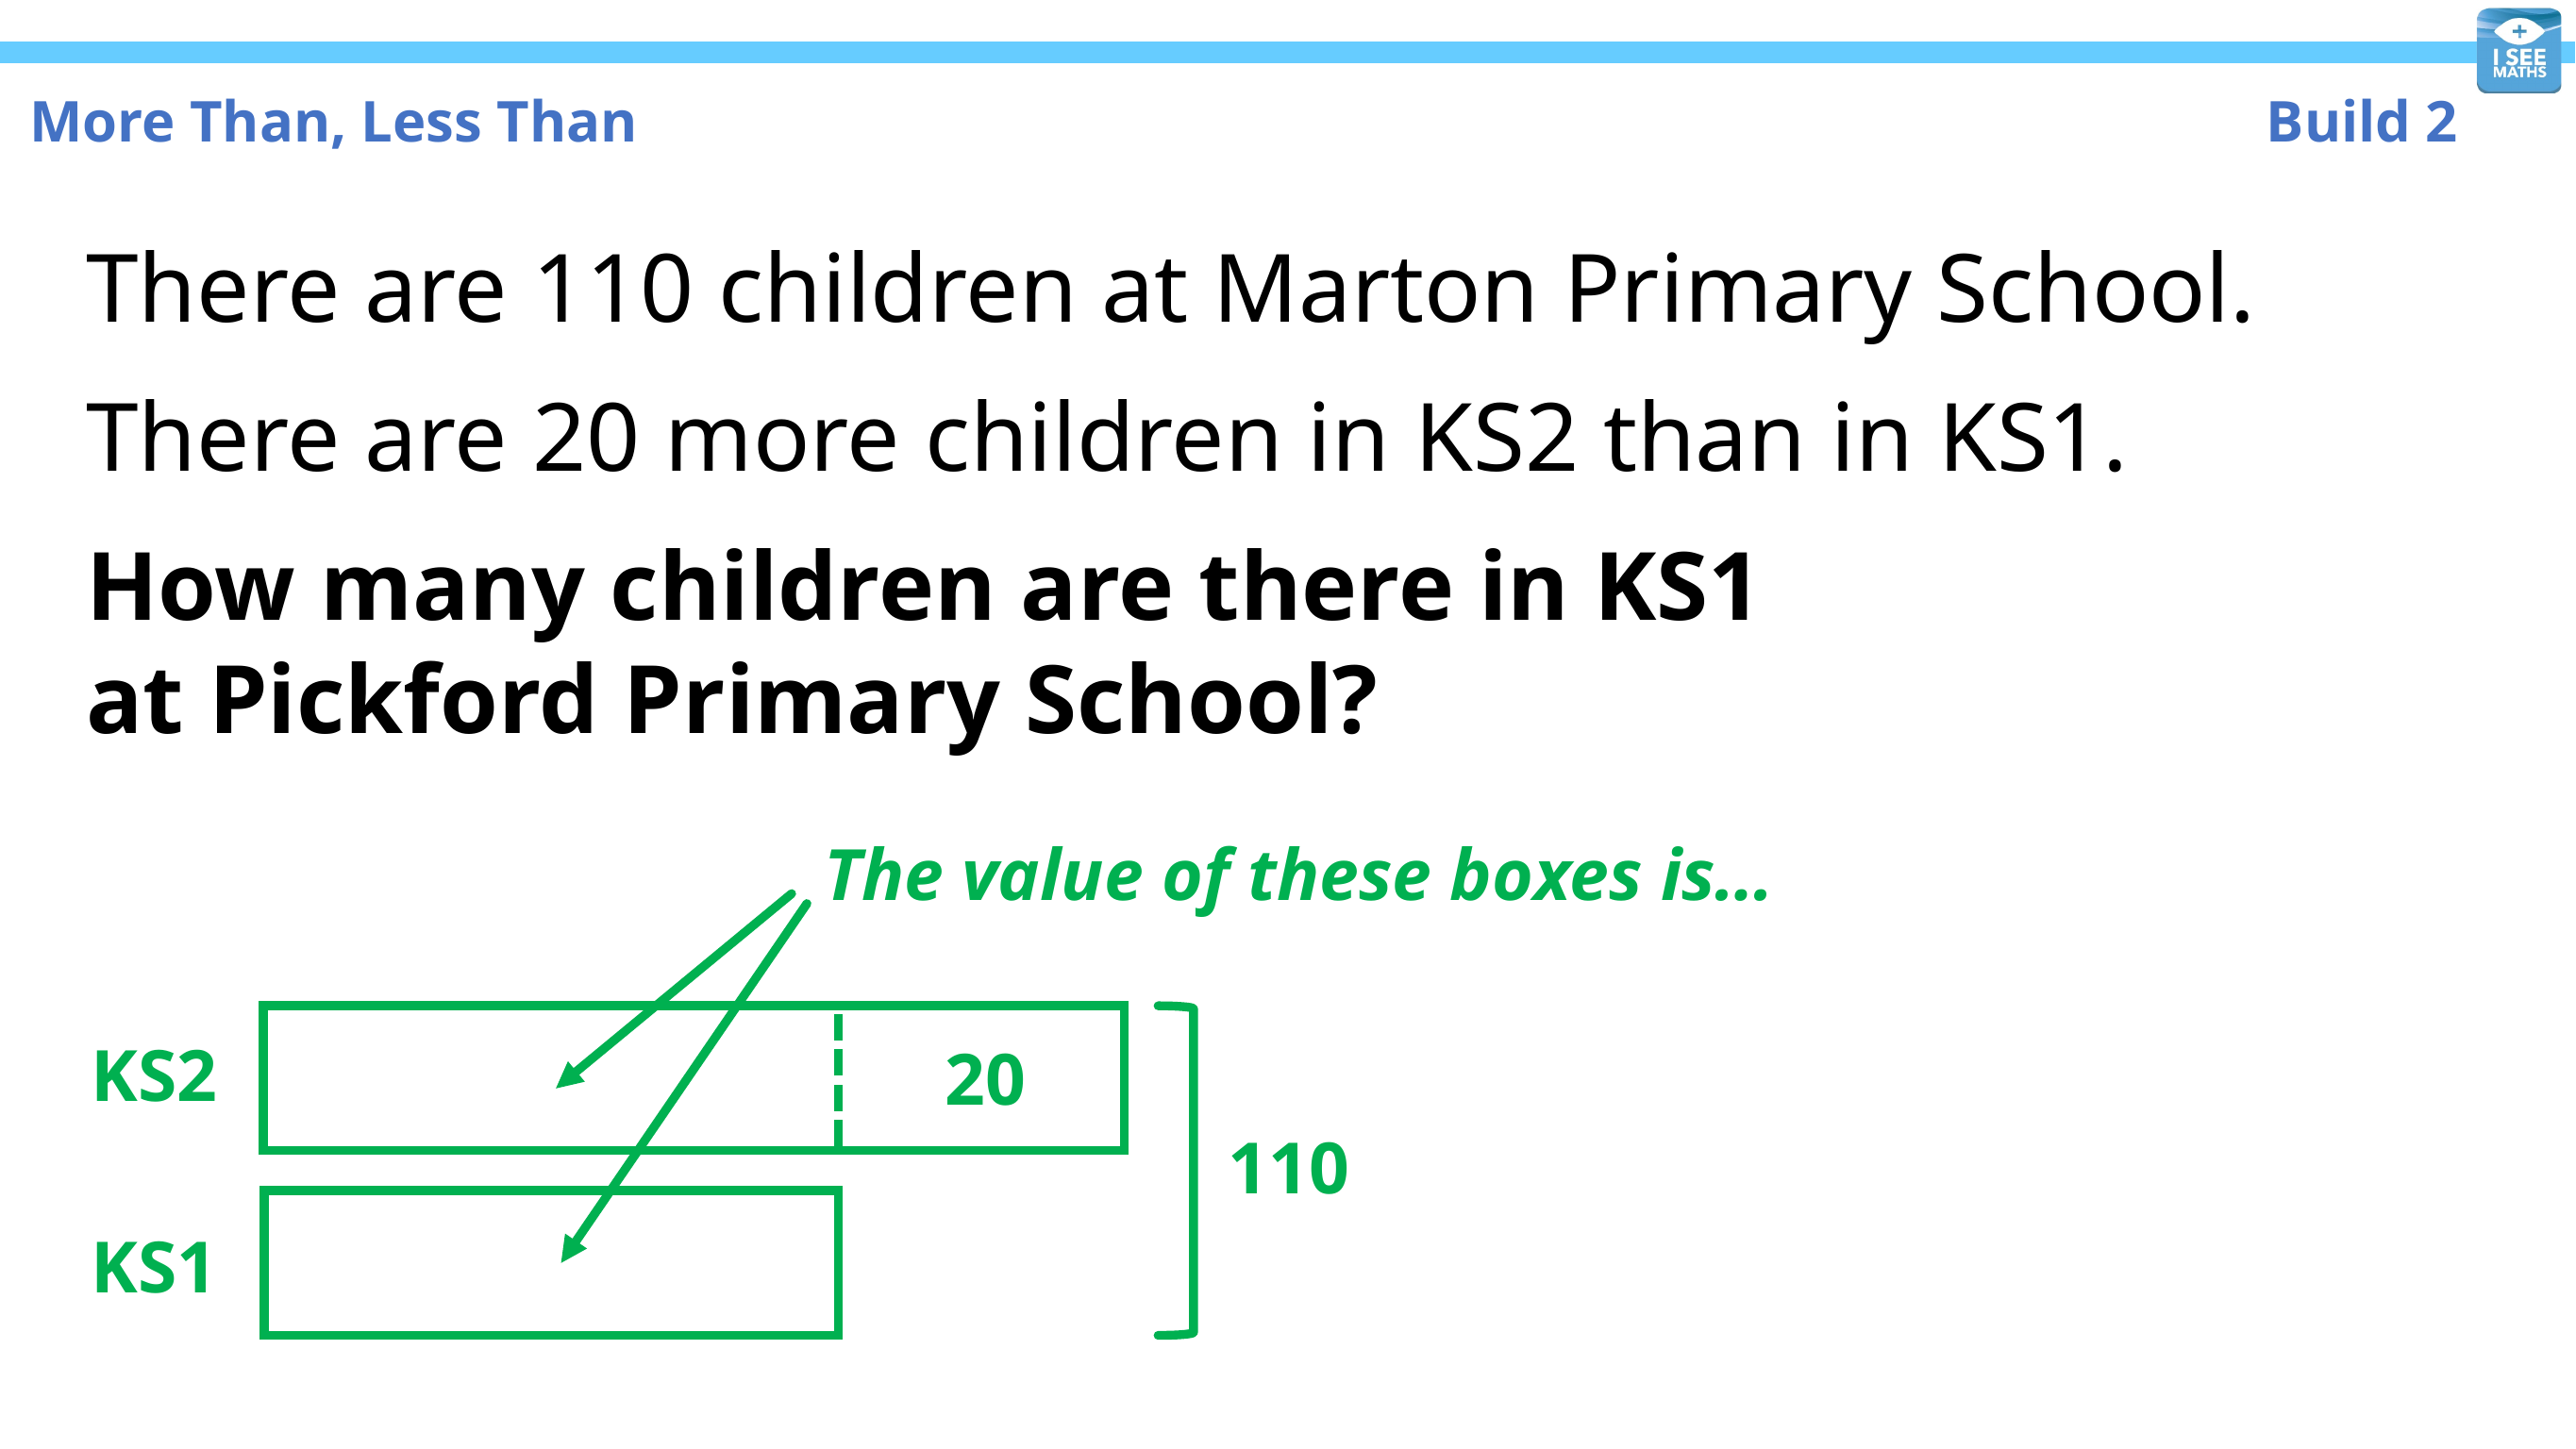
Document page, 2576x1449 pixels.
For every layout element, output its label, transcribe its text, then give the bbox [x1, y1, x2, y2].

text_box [556, 893, 792, 1089]
text_box [1157, 1005, 1195, 1337]
text_box [0, 42, 2476, 63]
text_box [808, 1005, 1125, 1152]
text_box There are 110 children at Marton Primary School. There are 20 more children in KS2 than in KS1. How many children are there in KS1 at Pickford Primary School? [72, 220, 2527, 760]
text_box 20 [931, 1026, 1044, 1126]
text_box 110 [1213, 1116, 1380, 1215]
text_box KS2 [72, 1024, 232, 1124]
text_box Build 2 [2252, 78, 2472, 160]
text_box KS1 [72, 1215, 232, 1314]
text_box [262, 1005, 560, 1152]
text_box [2562, 42, 2575, 63]
picture [2476, 8, 2562, 93]
text_box The value of these boxes is… [810, 823, 1845, 923]
text_box More Than, Less Than [15, 78, 652, 160]
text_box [560, 903, 808, 1263]
text_box [263, 1190, 839, 1337]
